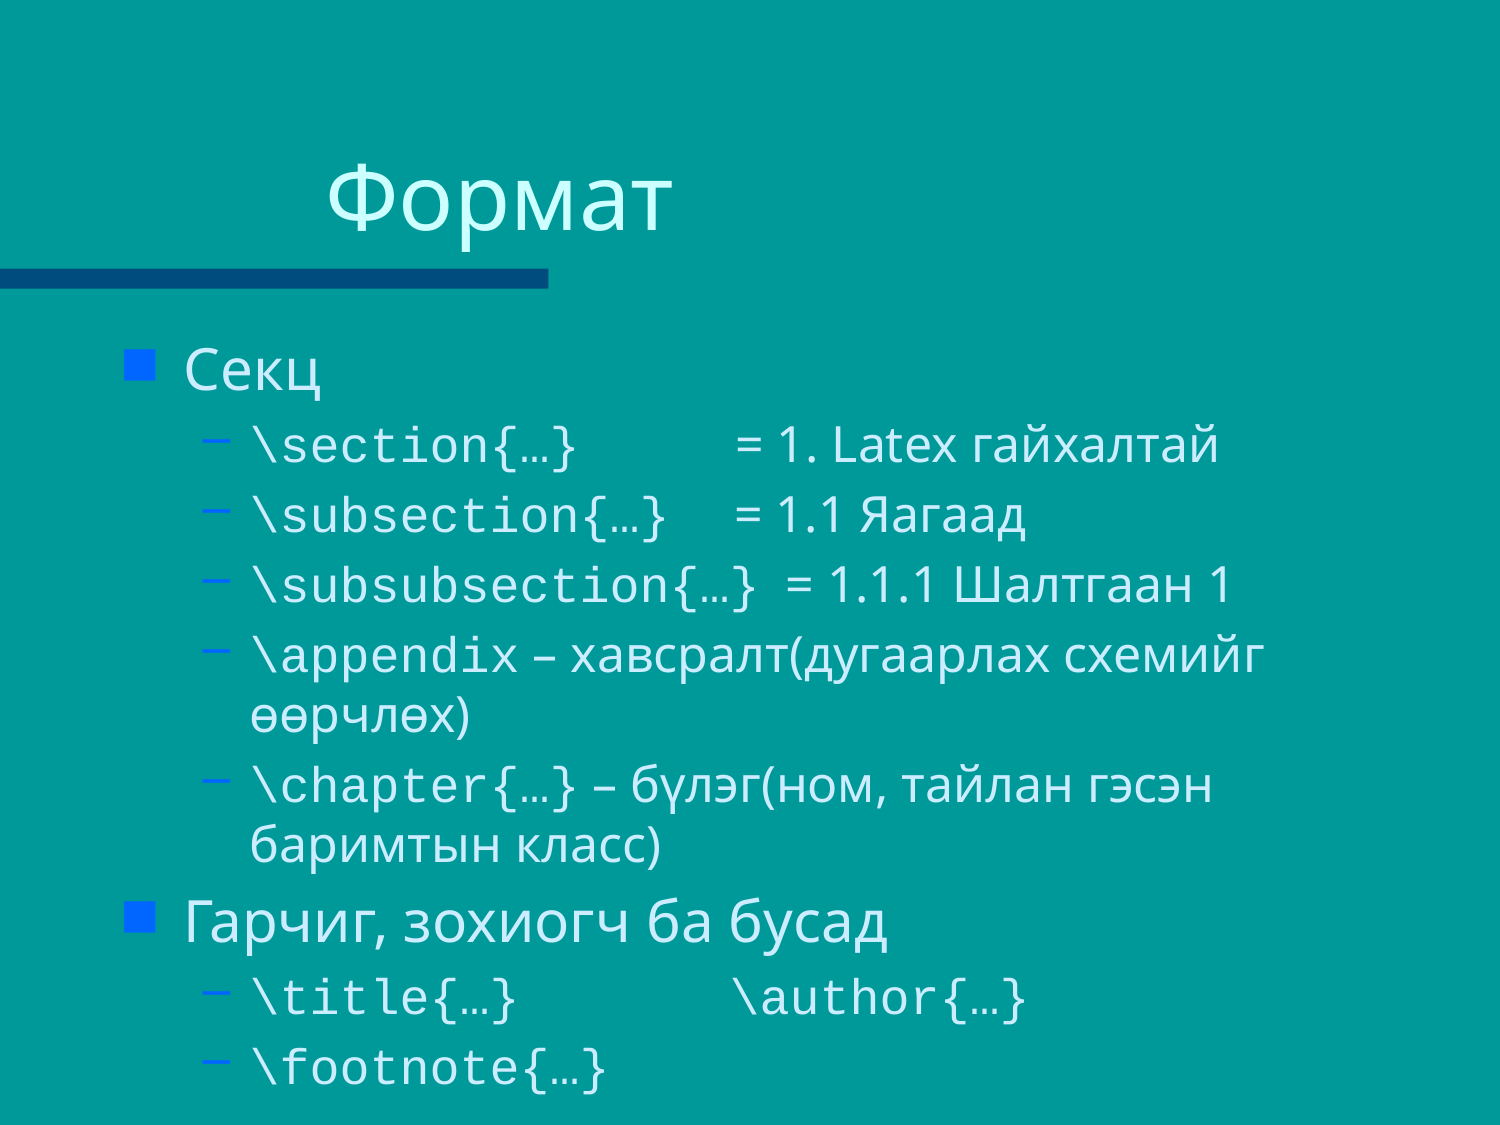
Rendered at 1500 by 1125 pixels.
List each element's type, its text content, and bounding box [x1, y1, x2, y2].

list Секц \section{…} = 1. Latex гайхалтай \subsection{…} = 1.1 Яагаад \subsubsection{…} = 1.1.1 Шалтгаан 1 \appendix – хавсралт(дугаарлах схемийг өөрчлөх) \chapter{…} – бүлэг(ном, тайлан гэсэн баримтын класс) Гарчиг, зохиогч ба бусад \title{…} \author{…} \footnote{…} [112, 324, 1388, 1000]
title Формат [0, 99, 1000, 288]
